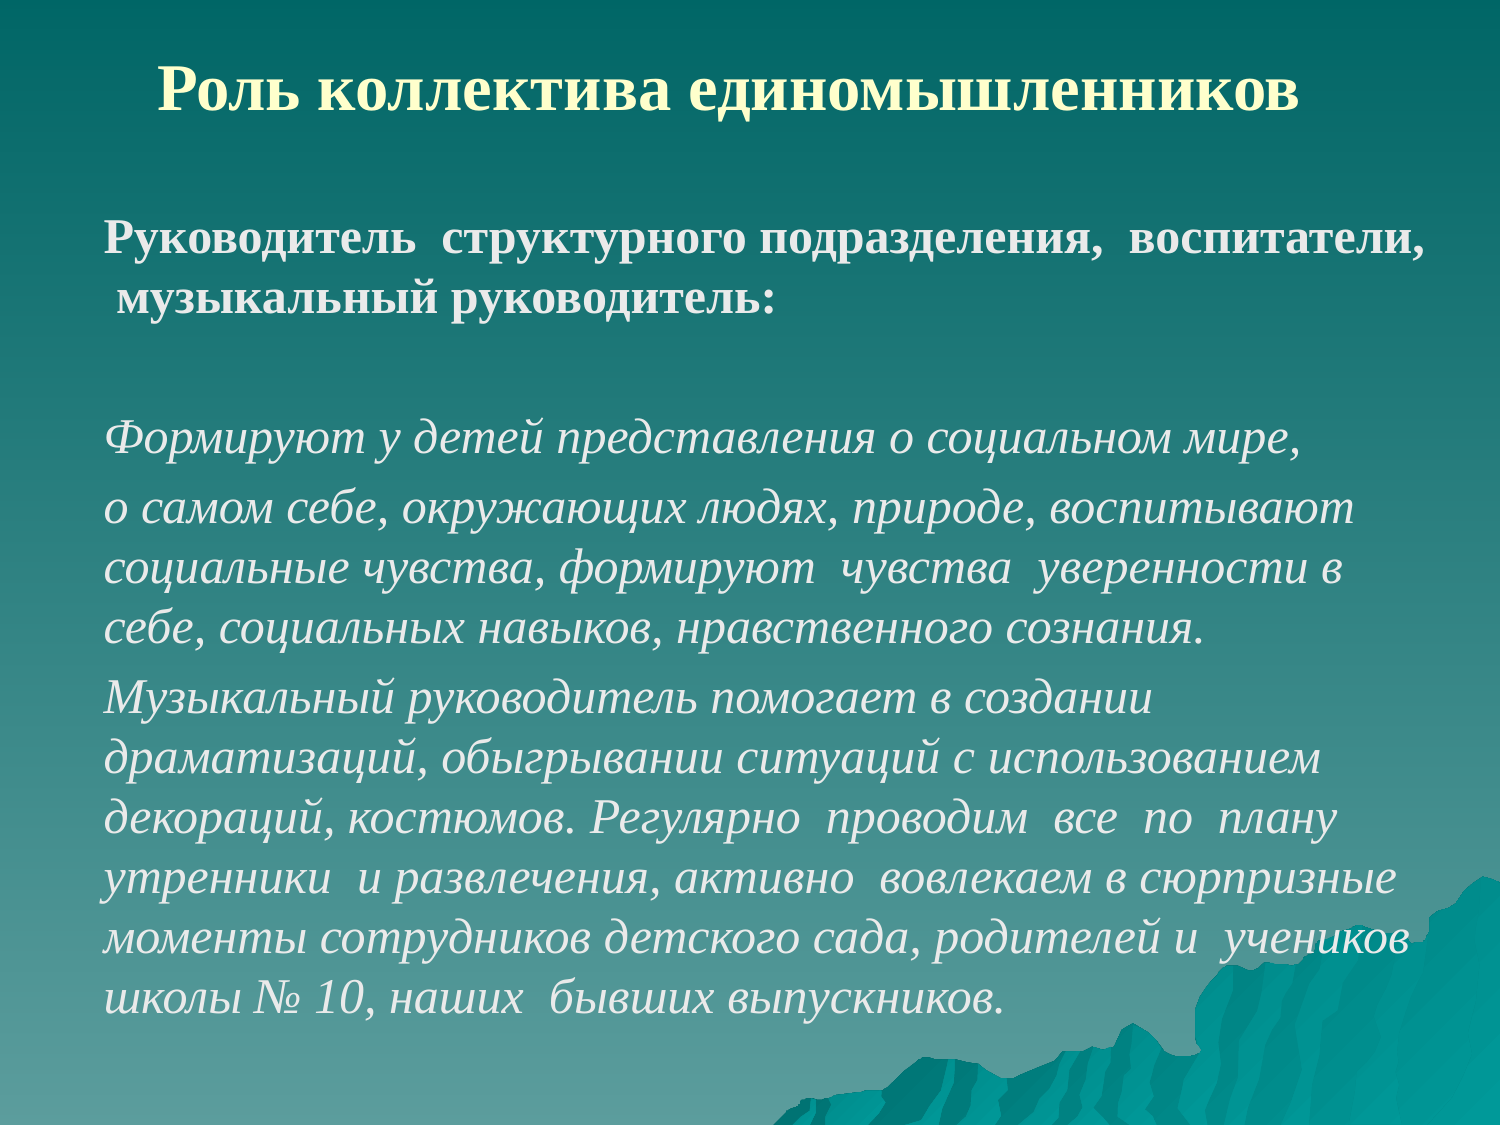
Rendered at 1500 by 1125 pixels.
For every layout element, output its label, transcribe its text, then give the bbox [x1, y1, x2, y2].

list Руководитель структурного подразделения, воспитатели, музыкальный руководитель: Формируют у детей представления о социальном мире, о самом себе, окружающих людях, природе, воспитывают социальные чувства, формируют чувства уверенности в себе, социальных навыков, нравственного сознания. Музыкальный руководитель помогает в создании драматизаций, обыгрывании ситуаций с использованием декораций, костюмов. Регулярно проводим все по плану утренники и развлечения, активно вовлекаем в сюрпризные моменты сотрудников детского сада, родителей и учеников школы № 10, наших бывших выпускников. [88, 196, 1448, 1017]
title Роль коллектива единомышленников [111, 0, 1348, 131]
